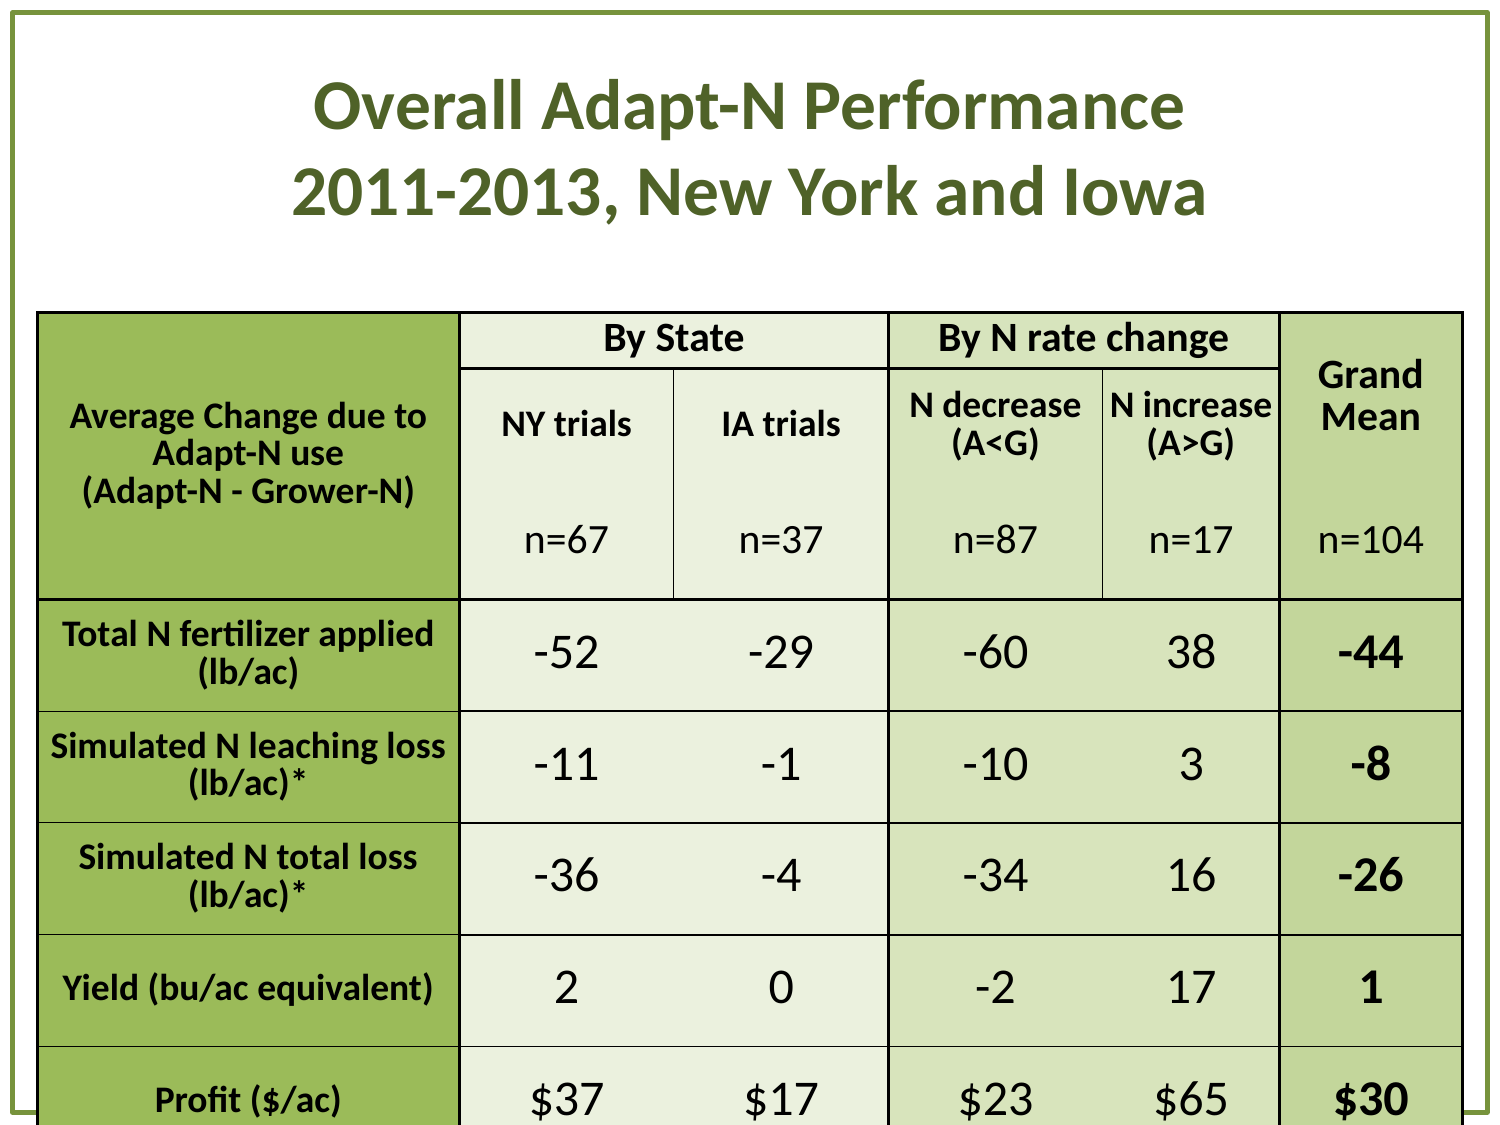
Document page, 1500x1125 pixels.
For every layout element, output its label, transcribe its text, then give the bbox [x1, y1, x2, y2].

table_cell n=104 [1281, 485, 1461, 598]
table_header By N rate change [890, 314, 1278, 367]
table_header Grand Mean [1281, 314, 1461, 485]
table_cell 3 [1103, 712, 1278, 822]
table_cell -2 [890, 936, 1103, 1046]
table_cell $17 [674, 1047, 887, 1125]
table_header Average Change due to Adapt-N use (Adapt-N - Grower-N) [39, 314, 458, 598]
table_cell -36 [461, 824, 674, 934]
table_cell -8 [1281, 712, 1461, 822]
table_cell Simulated N leaching loss (lb/ac)* [39, 712, 458, 822]
table_cell 0 [674, 936, 887, 1046]
table_cell $23 [890, 1047, 1103, 1125]
text_box [10, 10, 1490, 1115]
table_cell Total N fertilizer applied (lb/ac) [39, 601, 458, 711]
table_cell Simulated N total loss (lb/ac)* [39, 823, 458, 934]
table_cell -11 [461, 712, 674, 822]
table_cell -60 [890, 601, 1103, 710]
table_cell n=87 [890, 485, 1102, 598]
table_cell 2 [461, 936, 674, 1046]
table_cell 16 [1103, 824, 1278, 934]
table_cell Profit ($/ac) [39, 1047, 458, 1125]
table_cell $65 [1103, 1047, 1278, 1125]
table_cell -52 [461, 601, 674, 710]
table_cell n=17 [1103, 485, 1278, 598]
table_cell -10 [890, 712, 1103, 822]
table_cell NY trials [461, 370, 673, 485]
table_cell Yield (bu/ac equivalent) [39, 935, 458, 1046]
table_cell -1 [674, 712, 887, 822]
table_header By State [461, 314, 887, 367]
table_cell -44 [1281, 601, 1461, 710]
table_cell n=67 [461, 485, 673, 598]
table_cell N decrease (A<G) [890, 370, 1102, 485]
table_cell -29 [674, 601, 887, 710]
table_cell -34 [890, 824, 1103, 934]
table_cell N increase (A>G) [1103, 370, 1278, 485]
table_cell -26 [1281, 824, 1461, 934]
table_cell 38 [1103, 601, 1278, 710]
table_cell 17 [1103, 936, 1278, 1046]
table_cell -4 [674, 824, 887, 934]
table_cell n=37 [674, 485, 887, 598]
table_cell $30 [1281, 1047, 1461, 1125]
table_cell IA trials [674, 370, 887, 485]
table_cell 1 [1281, 936, 1461, 1046]
table_cell $37 [461, 1047, 674, 1125]
